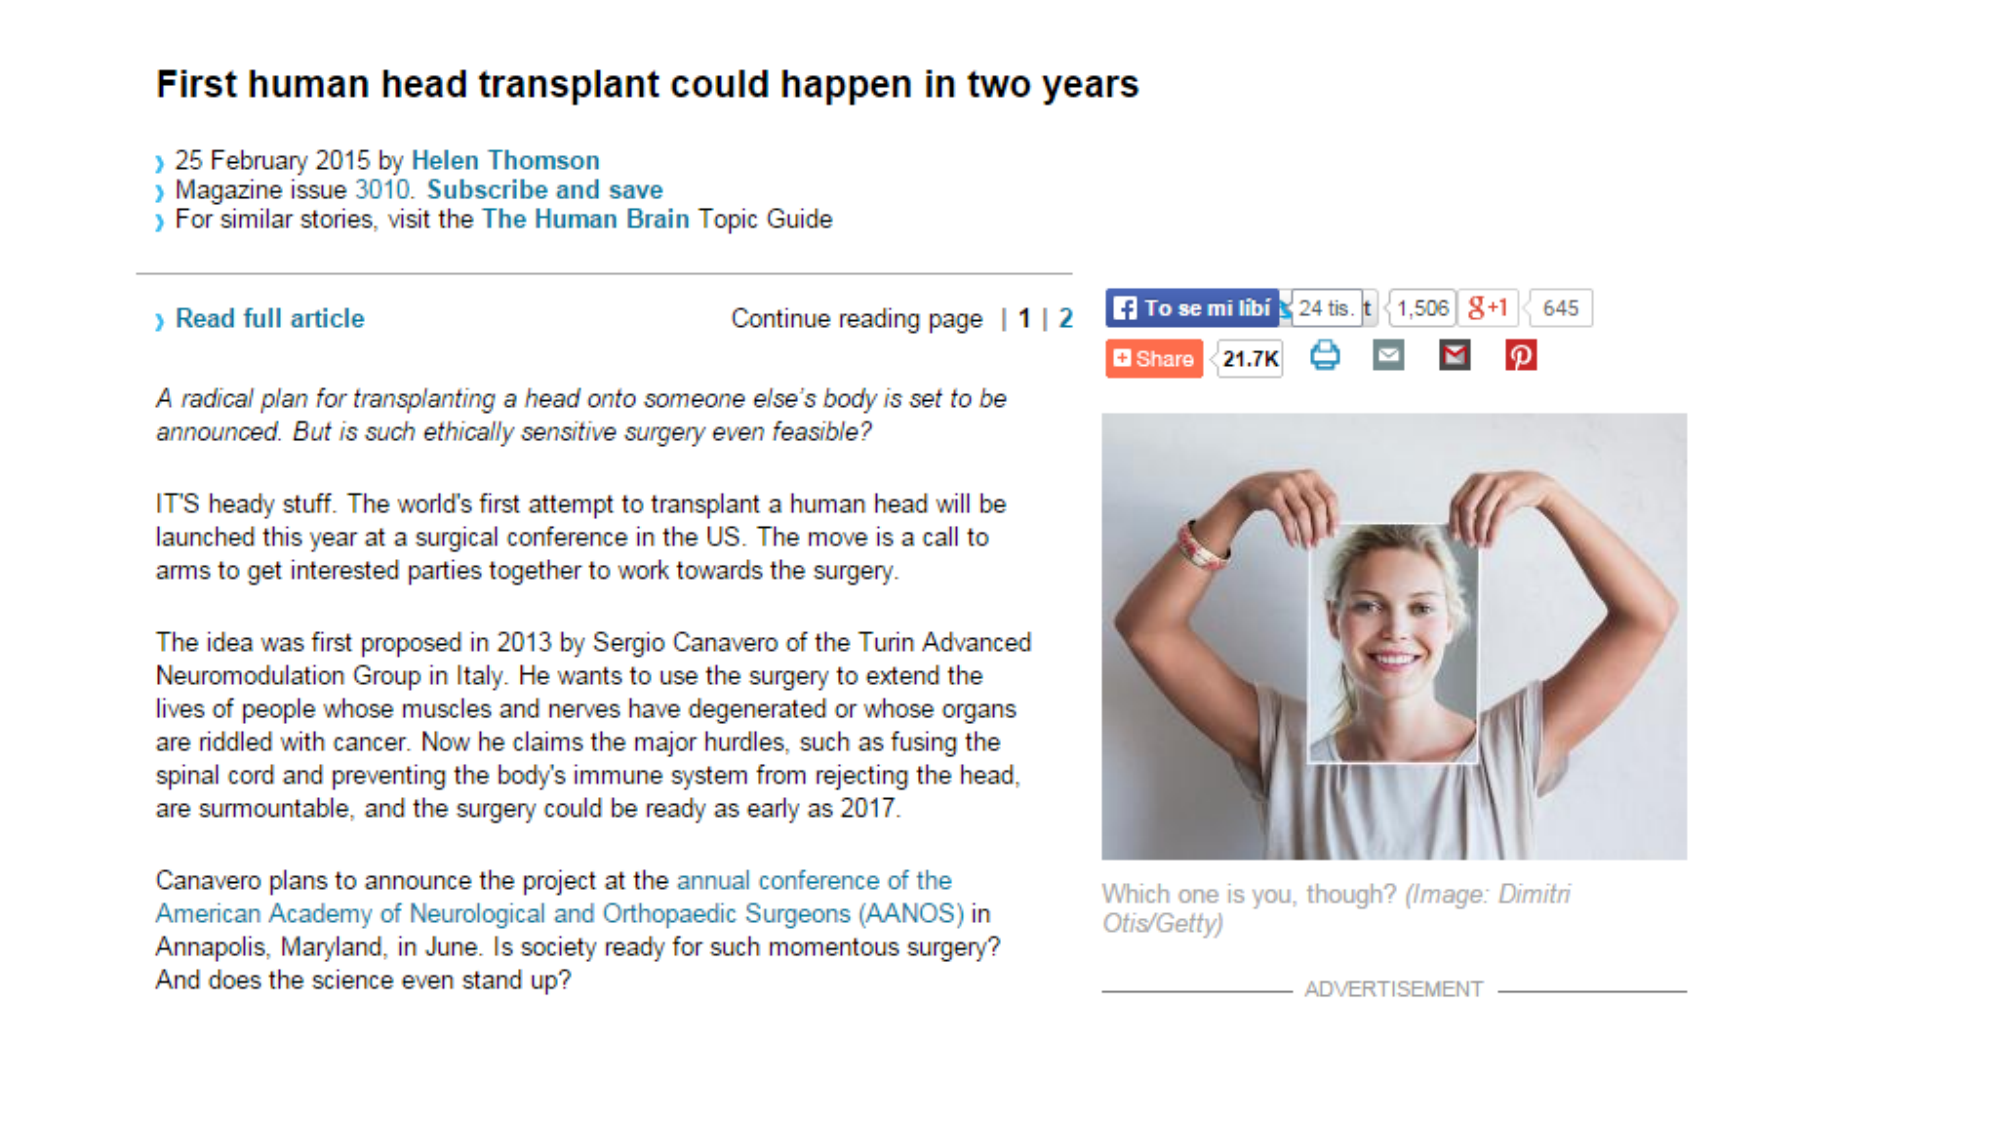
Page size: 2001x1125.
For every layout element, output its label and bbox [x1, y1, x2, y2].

list [119, 43, 1715, 1001]
